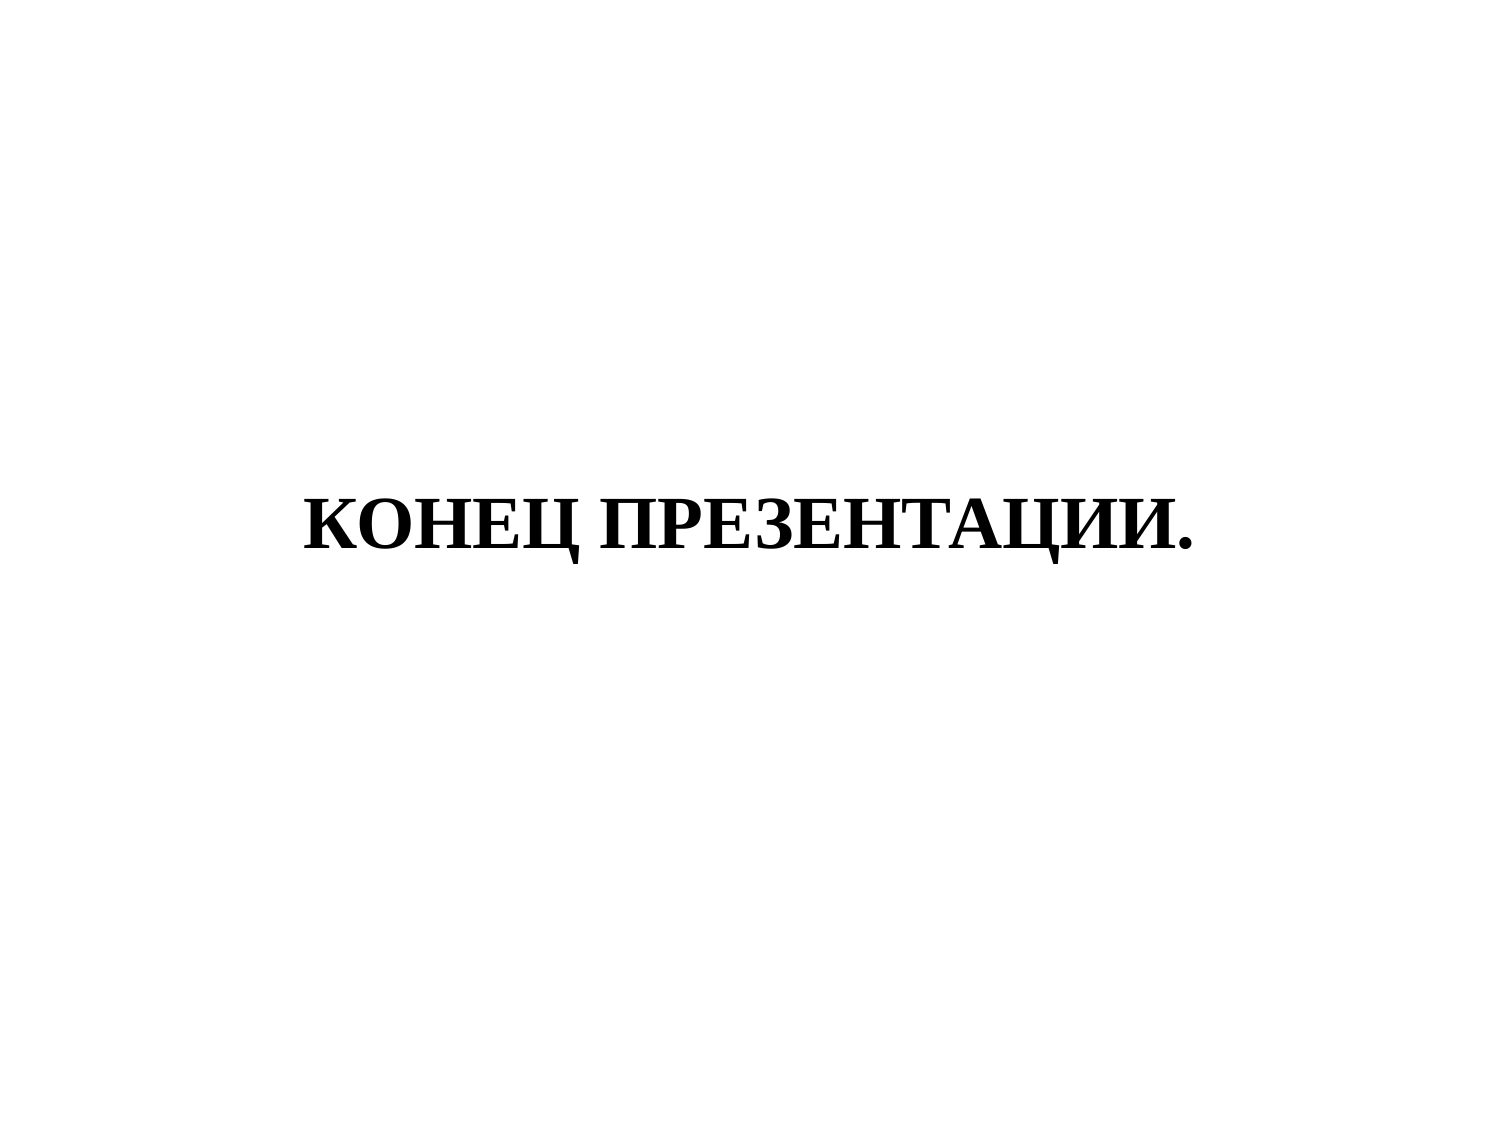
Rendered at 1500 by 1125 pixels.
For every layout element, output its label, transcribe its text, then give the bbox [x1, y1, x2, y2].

title КОНЕЦ ПРЕЗЕНТАЦИИ. [112, 424, 1388, 613]
